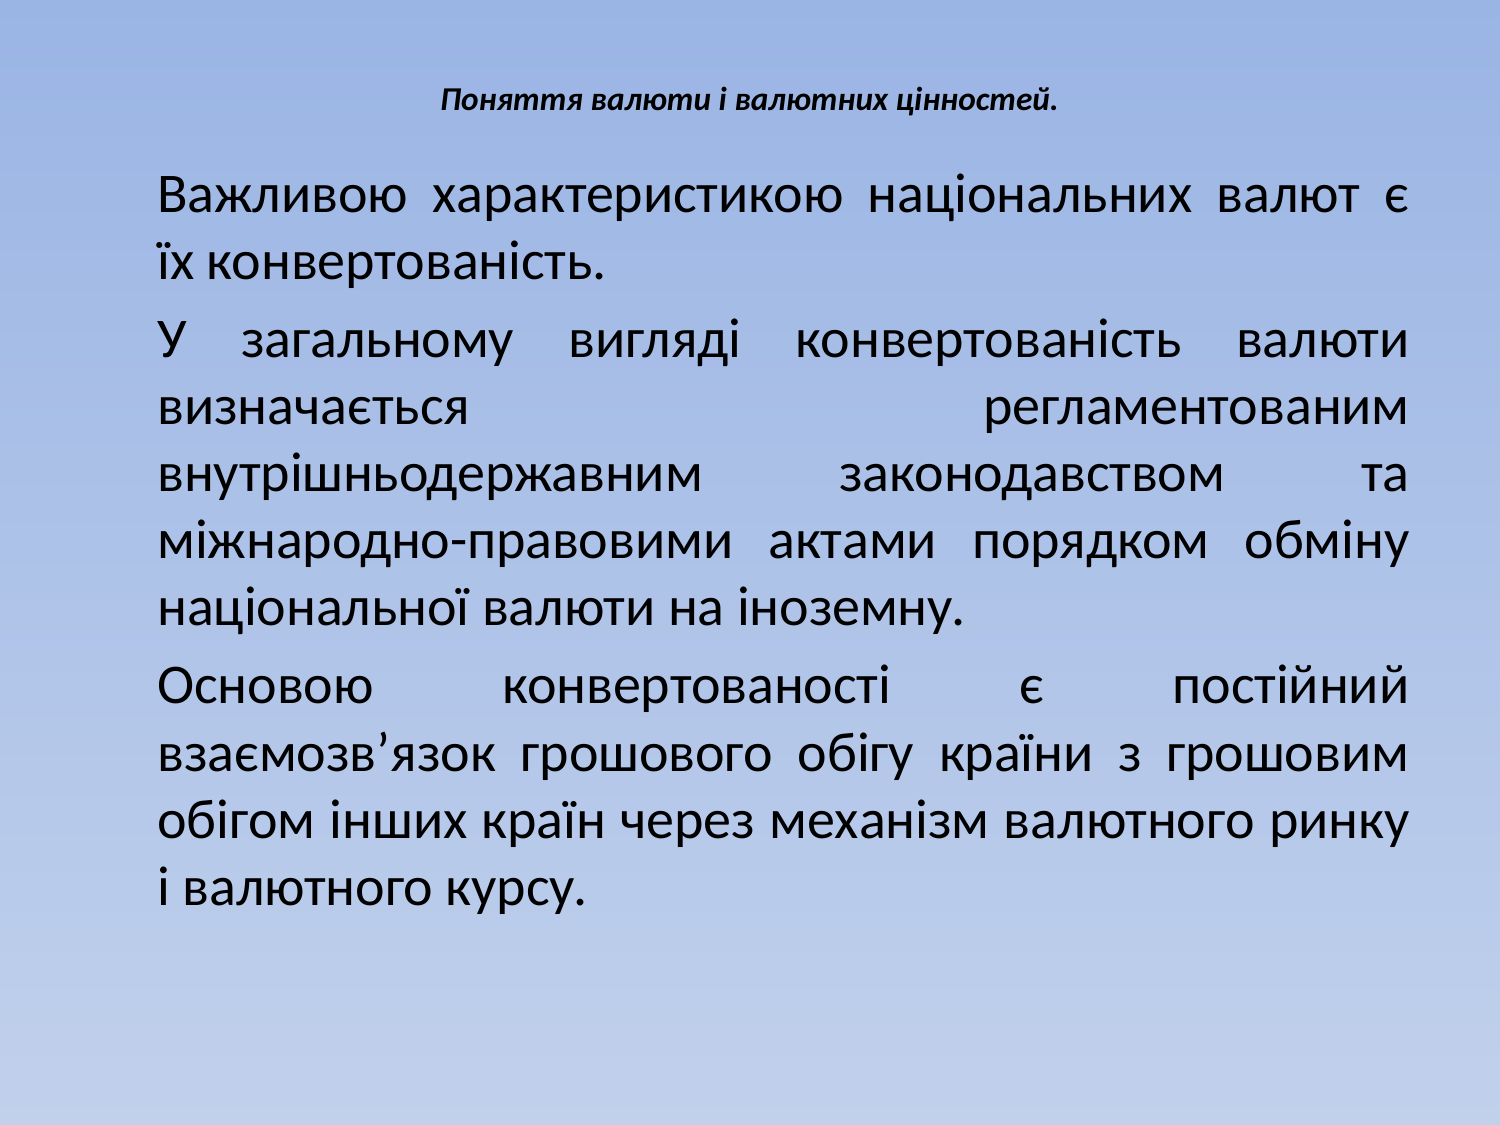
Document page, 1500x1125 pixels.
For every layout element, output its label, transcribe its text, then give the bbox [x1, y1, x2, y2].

list Важливою характеристикою національних валют є їх конвертованість. У загальному вигляді конвертованість валюти визначається регламентованим внутрішньодержавним законодавством та міжнародно-правовими актами порядком обміну національної валюти на іноземну. Основою конвертованості є постійний взаємозв’язок грошового обігу країни з грошовим обігом інших країн через механізм валютного ринку і валютного курсу. [88, 149, 1425, 1005]
title Поняття валюти і валютних цінностей. [75, 45, 1425, 149]
